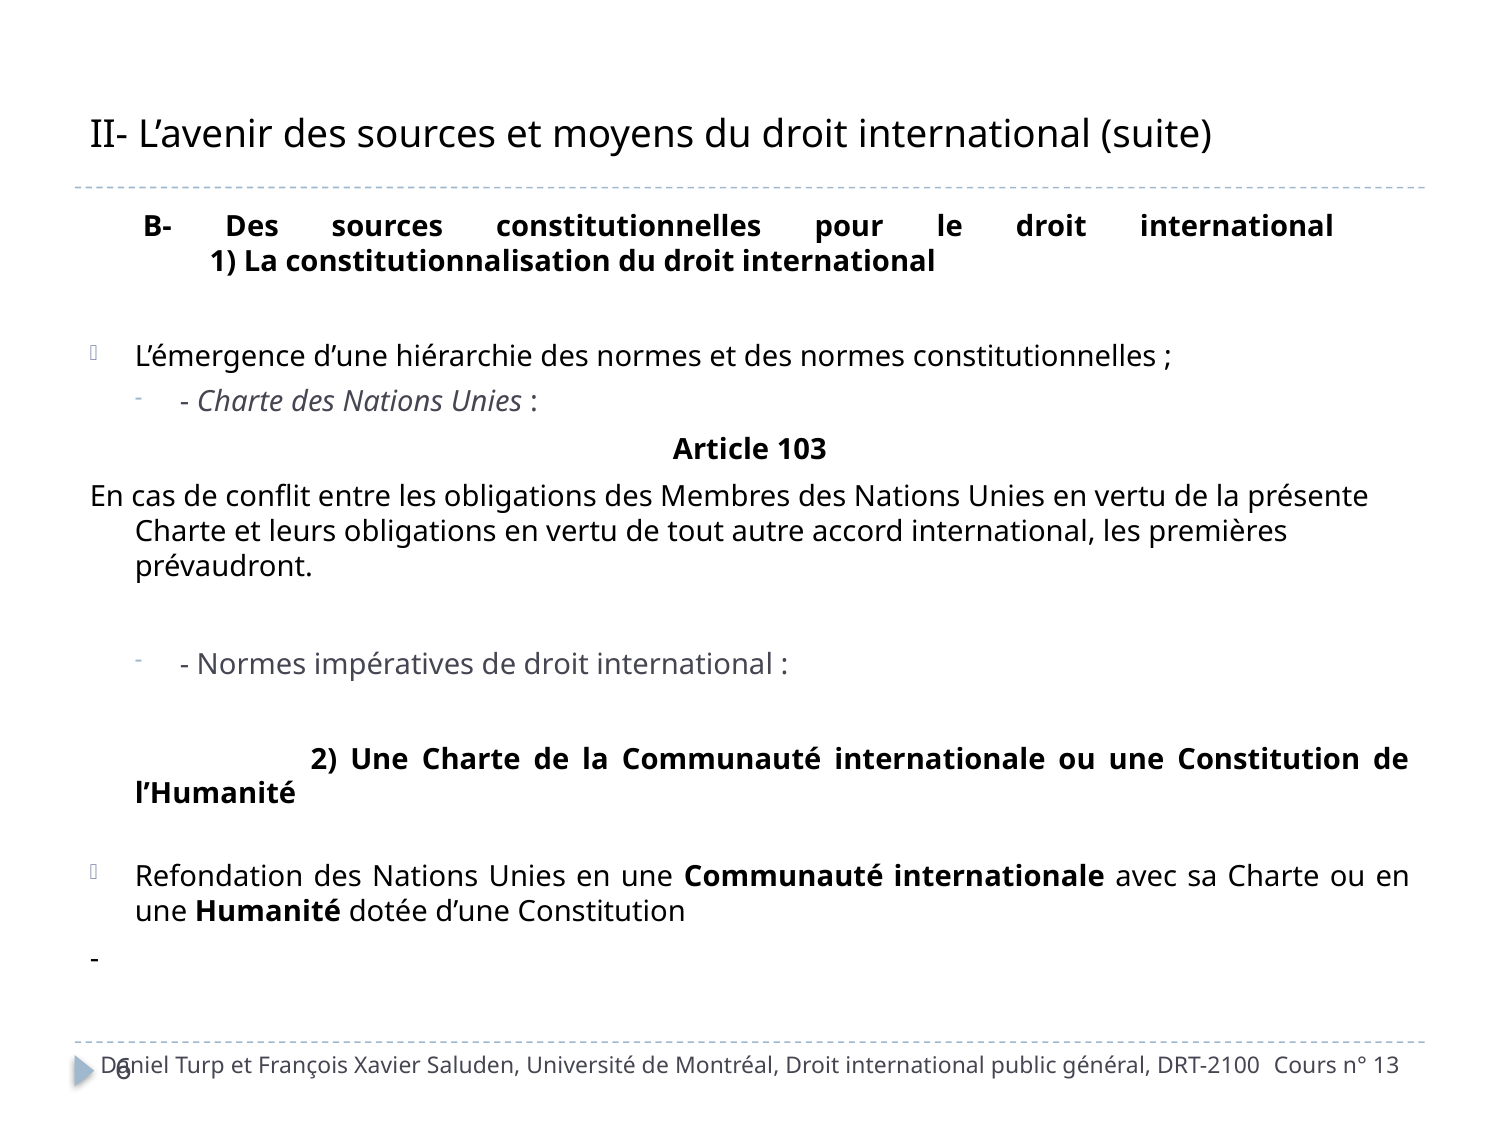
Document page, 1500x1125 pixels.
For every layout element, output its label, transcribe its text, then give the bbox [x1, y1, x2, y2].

footer Daniel Turp et François Xavier Saluden, Université de Montréal, Droit international public général, DRT-2100 Cours n° 13 [76, 1042, 1424, 1103]
title II- L’avenir des sources et moyens du droit international (suite) [75, 75, 1425, 163]
list B- Des sources constitutionnelles pour le droit international 1) La constitutionnalisation du droit international L’émergence d’une hiérarchie des normes et des normes constitutionnelles ; - Charte des Nations Unies : Article 103 En cas de conflit entre les obligations des Membres des Nations Unies en vertu de la présente Charte et leurs obligations en vertu de tout autre accord international, les premières prévaudront. - Normes impératives de droit international : 2) Une Charte de la Communauté internationale ou une Constitution de l’Humanité Refondation des Nations Unies en une Communauté internationale avec sa Charte ou en une Humanité dotée d’une Constitution - [75, 200, 1425, 1010]
